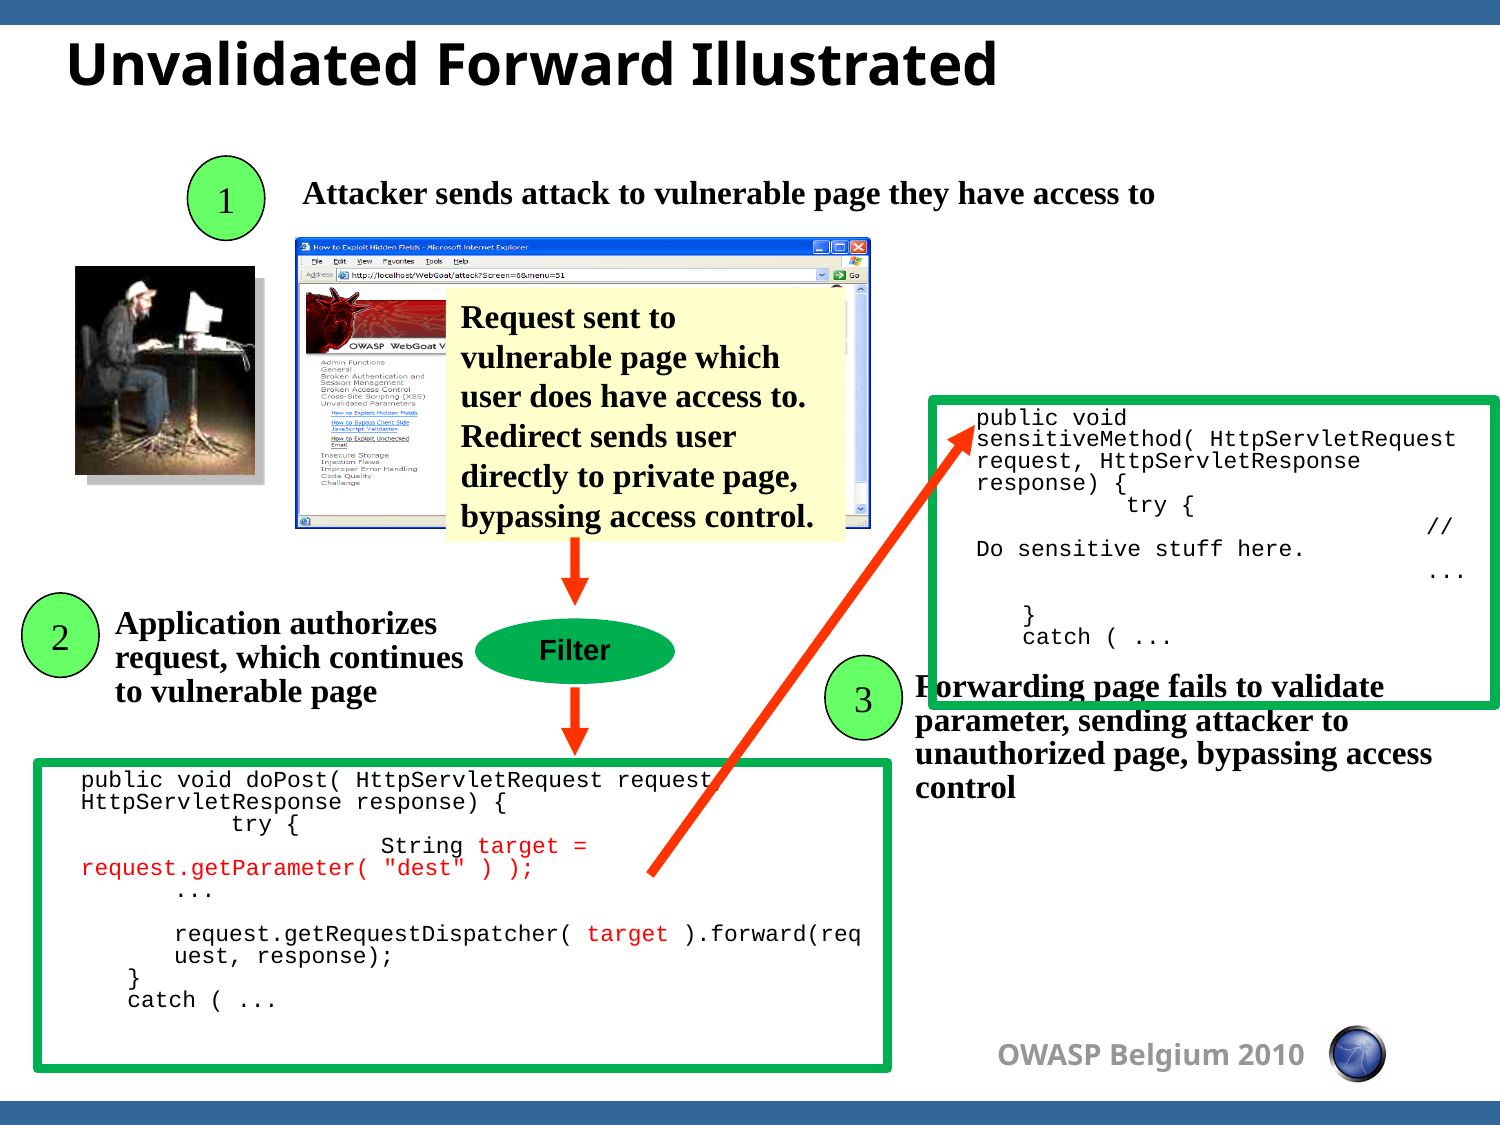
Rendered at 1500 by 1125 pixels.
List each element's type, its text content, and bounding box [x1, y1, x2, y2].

text_box Application authorizes request, which continues to vulnerable page [99, 600, 488, 713]
text_box Attacker sends attack to vulnerable page they have access to [287, 170, 1213, 215]
text_box 2 [21, 592, 99, 678]
picture [1325, 1024, 1388, 1083]
text_box 3 [824, 655, 900, 740]
text_box [568, 538, 582, 606]
text_box public void doPost( HttpServletRequest request, HttpServletResponse response) { try { String target = request.getParameter( "dest" ) ); ... request.getRequestDispatcher( target ).forward(request, response); } catch ( ... [37, 762, 888, 1069]
picture [74, 265, 255, 475]
text_box [649, 424, 976, 876]
title Unvalidated Forward Illustrated [49, 5, 1163, 119]
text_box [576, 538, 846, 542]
text_box Forwarding page fails to validate parameter, sending attacker to unauthorized page, bypassing access control [900, 662, 1475, 725]
text_box 1 [187, 155, 265, 241]
picture [295, 237, 872, 529]
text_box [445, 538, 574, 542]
text_box [568, 687, 582, 756]
text_box public void sensitiveMethod( HttpServletRequest request, HttpServletResponse response) { try { // Do sensitive stuff here. ... } catch ( ... [932, 399, 1495, 706]
text_box Filter [474, 618, 676, 685]
